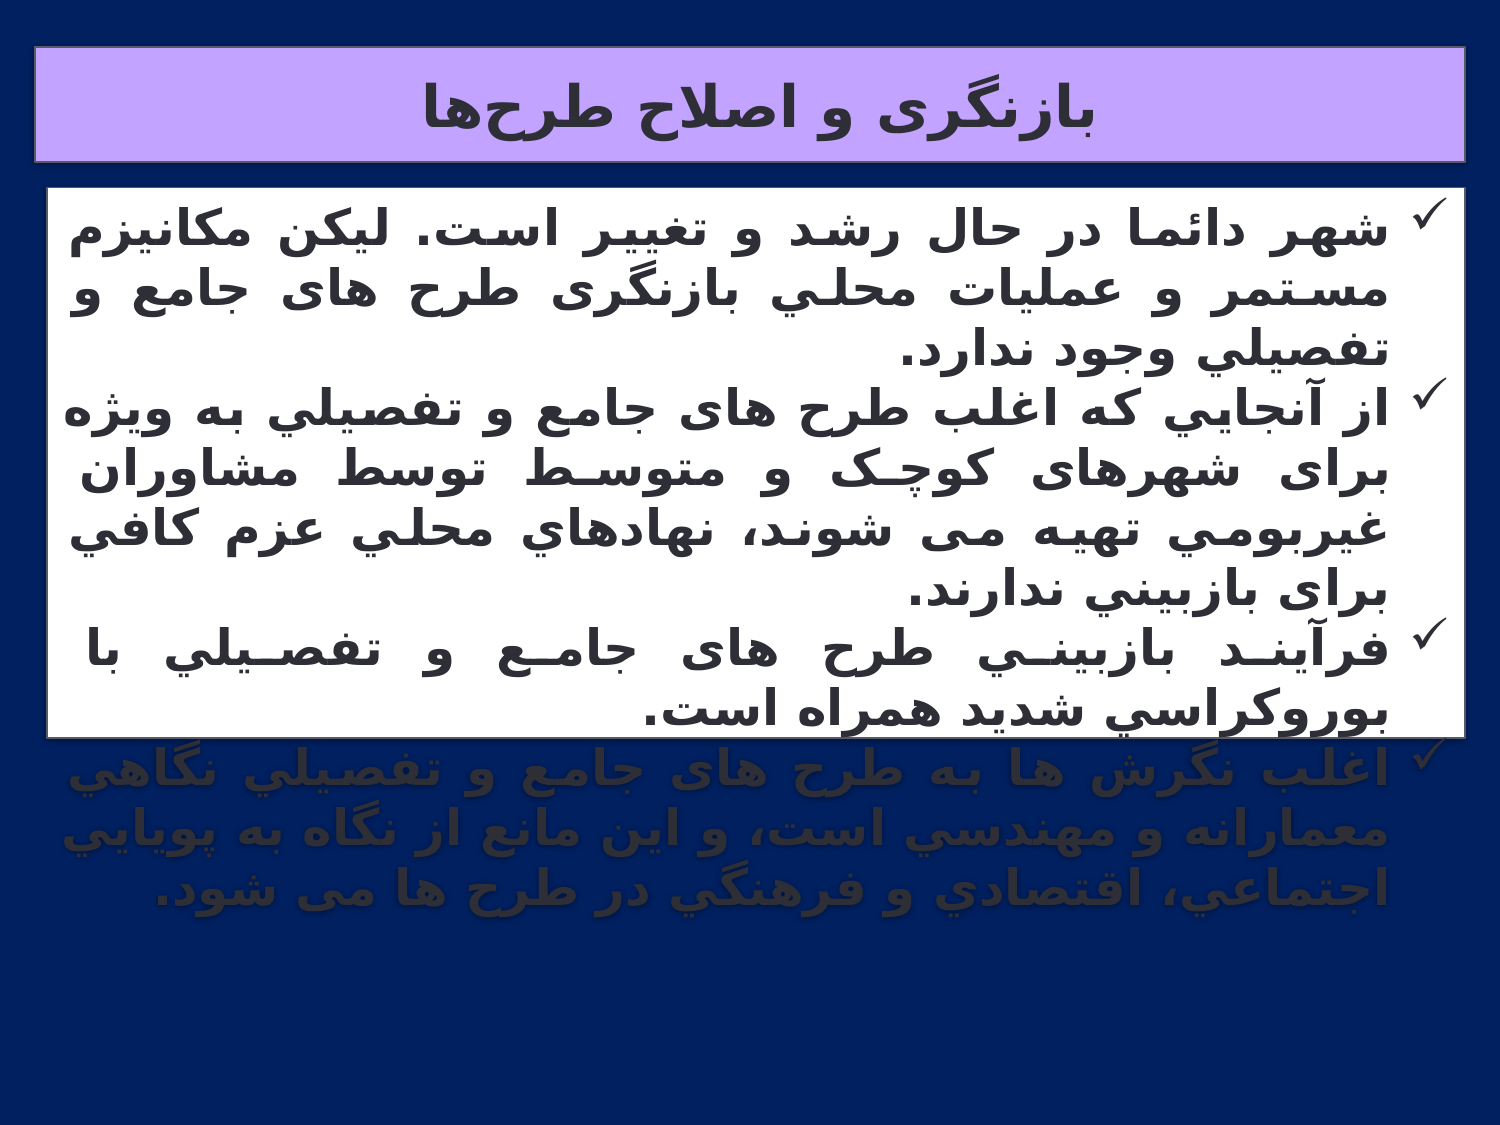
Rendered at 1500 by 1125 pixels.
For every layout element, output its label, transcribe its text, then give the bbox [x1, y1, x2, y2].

text_box شهر دائما در حال رشد و تغيير است. ليکن مکانيزم مستمر و عمليات محلي بازنگری طرح های جامع و تفصيلي وجود ندارد. از آنجايي که اغلب طرح های جامع و تفصيلي به ويژه برای شهرهای کوچک و متوسط توسط مشاوران غيربومي تهيه می شوند، نهادهاي محلي عزم کافي برای بازبيني ندارند. فرآیند بازبيني طرح های جامع و تفصيلي با بوروکراسي شديد همراه است. اغلب نگرش ها به طرح های جامع و تفصيلي نگاهي معمارانه و مهندسي است، و اين مانع از نگاه به پويايي اجتماعي، اقتصادي و فرهنگي در طرح ها می شود. [46, 187, 1466, 739]
text_box بازنگری و اصلاح طرح‌‌ها [34, 46, 1466, 163]
